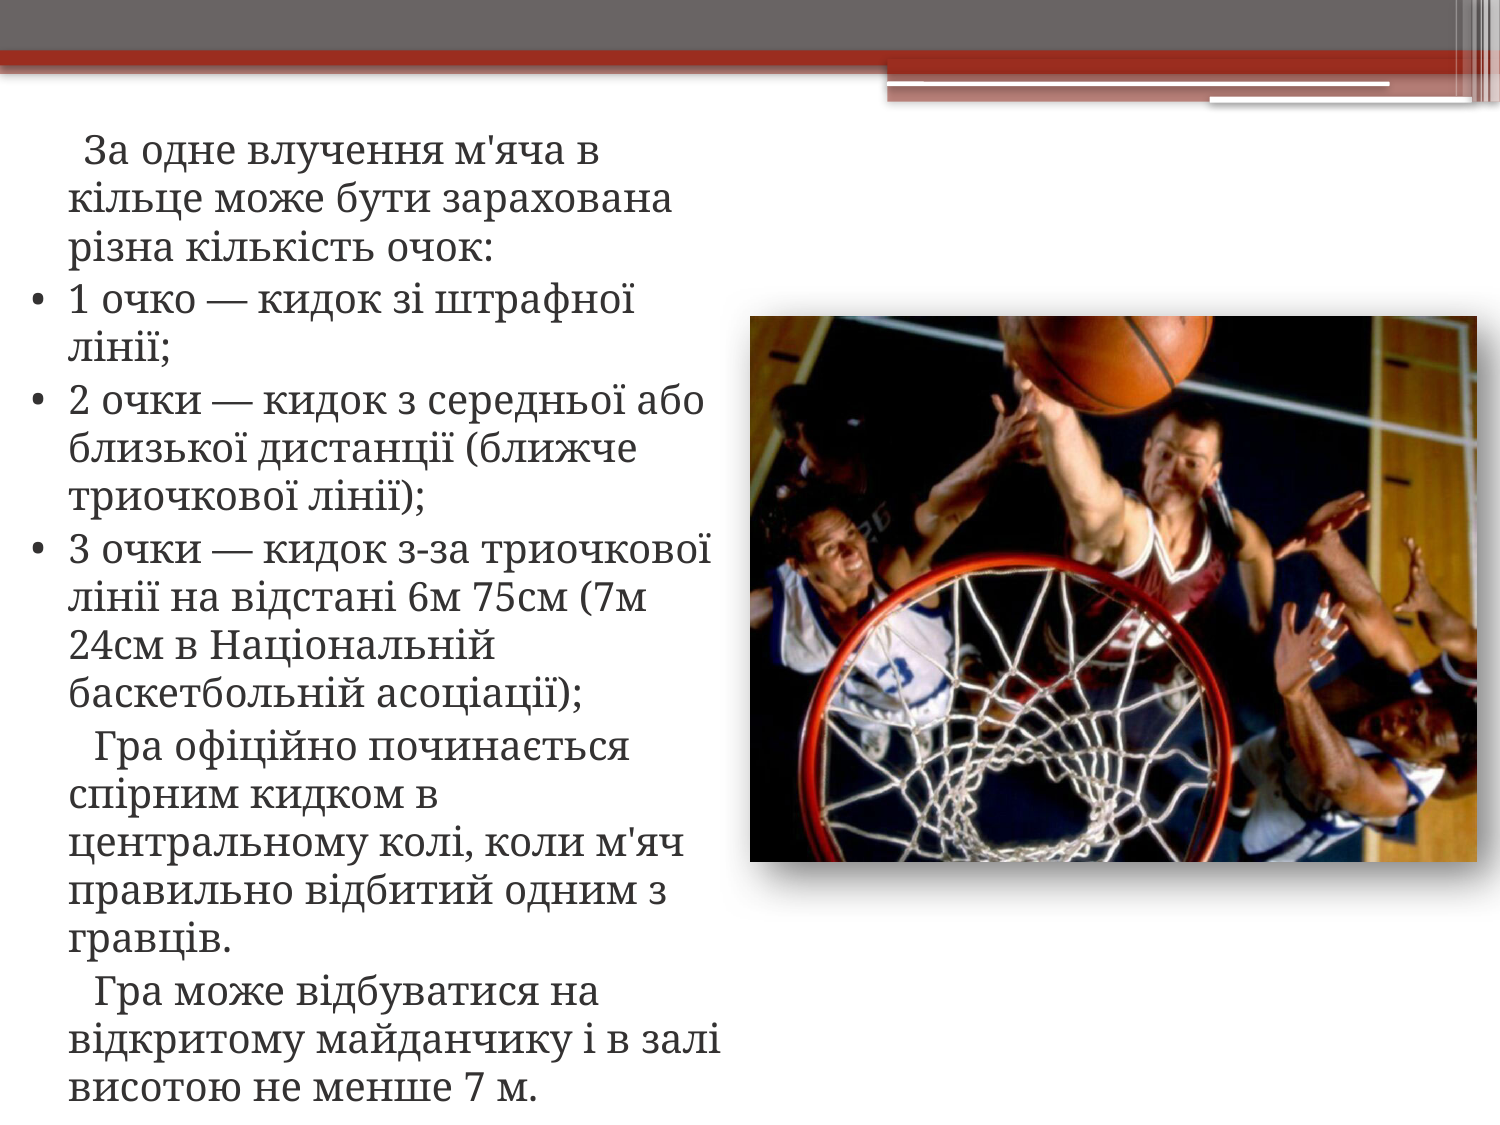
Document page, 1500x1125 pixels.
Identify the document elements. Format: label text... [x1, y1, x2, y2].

list За одне влучення м'яча в кільце може бути зарахована різна кількість очок: 1 очко — кидок зі штрафної лінії; 2 очки — кидок з середньої або близької дистанції (ближче триочкової лінії); 3 очки — кидок з-за триочкової лінії на відстані 6м 75см (7м 24см в Національній баскетбольній асоціації); Гра офіційно починається спірним кидком в центральному колі, коли м'яч правильно відбитий одним з гравців. Гра може відбуватися на відкритому майданчику і в залі висотою не менше 7 м. [0, 117, 750, 1125]
picture [749, 316, 1477, 862]
